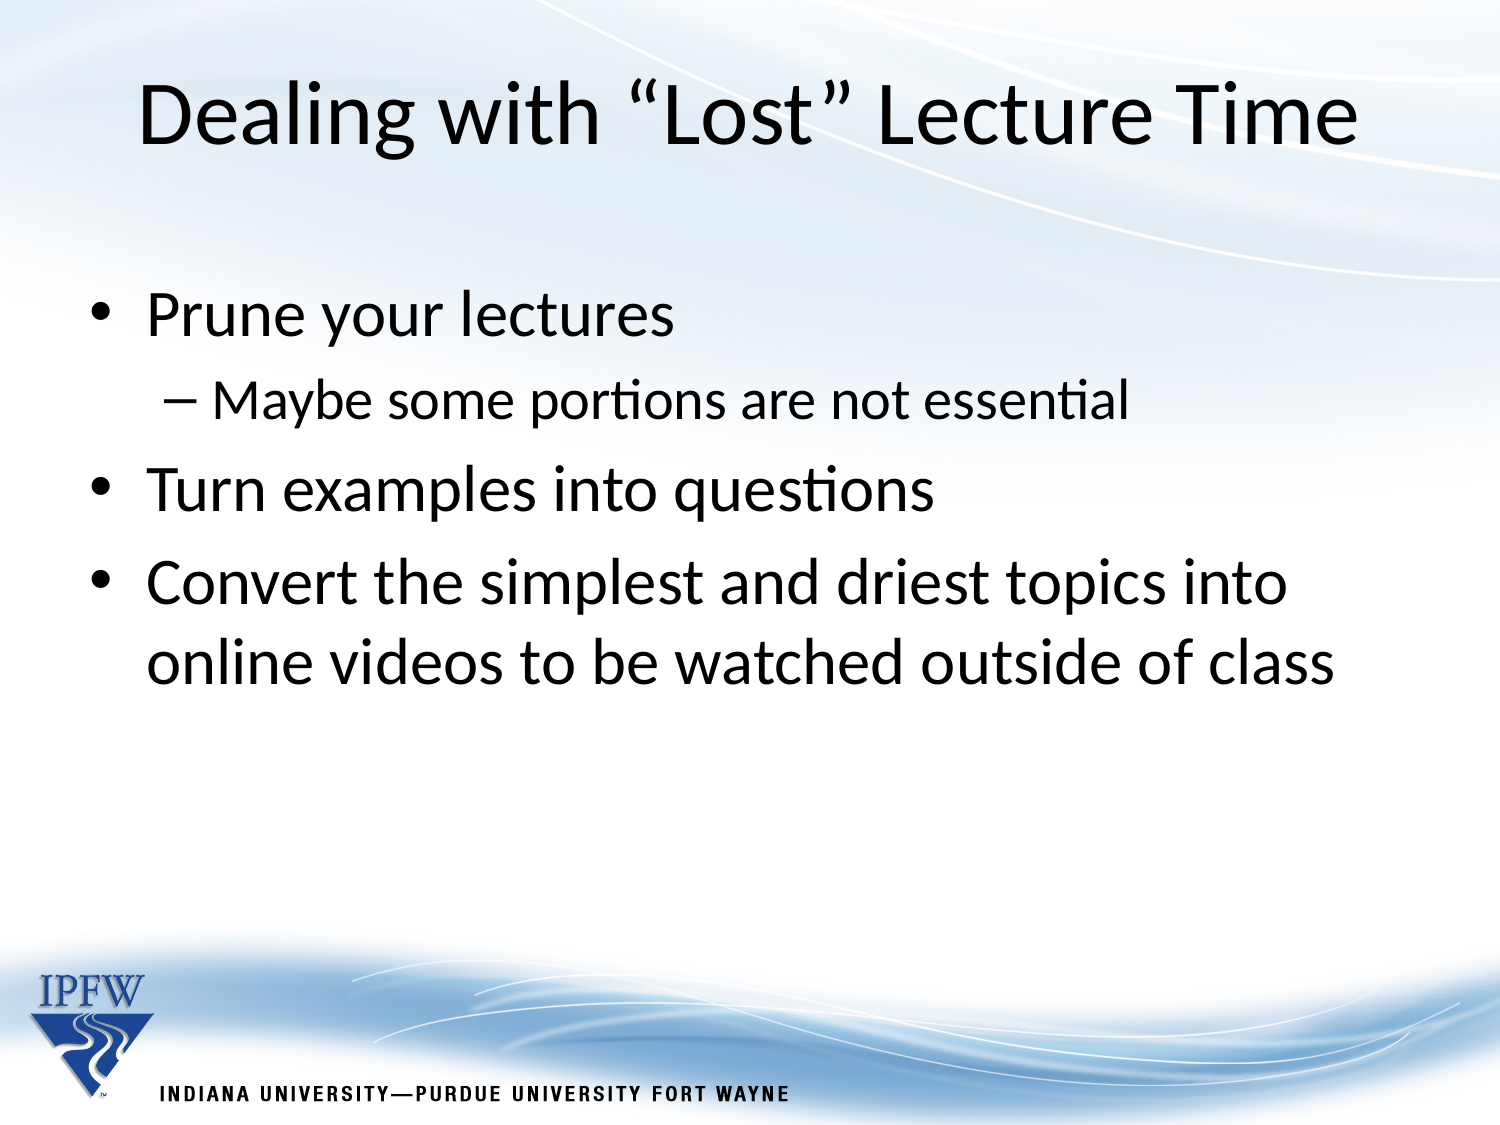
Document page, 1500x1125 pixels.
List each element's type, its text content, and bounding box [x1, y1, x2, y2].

list Prune your lectures Maybe some portions are not essential Turn examples into questions Convert the simplest and driest topics into online videos to be watched outside of class [75, 262, 1425, 1005]
title Dealing with “Lost” Lecture Time [75, 45, 1425, 233]
picture [0, 0, 1500, 1125]
